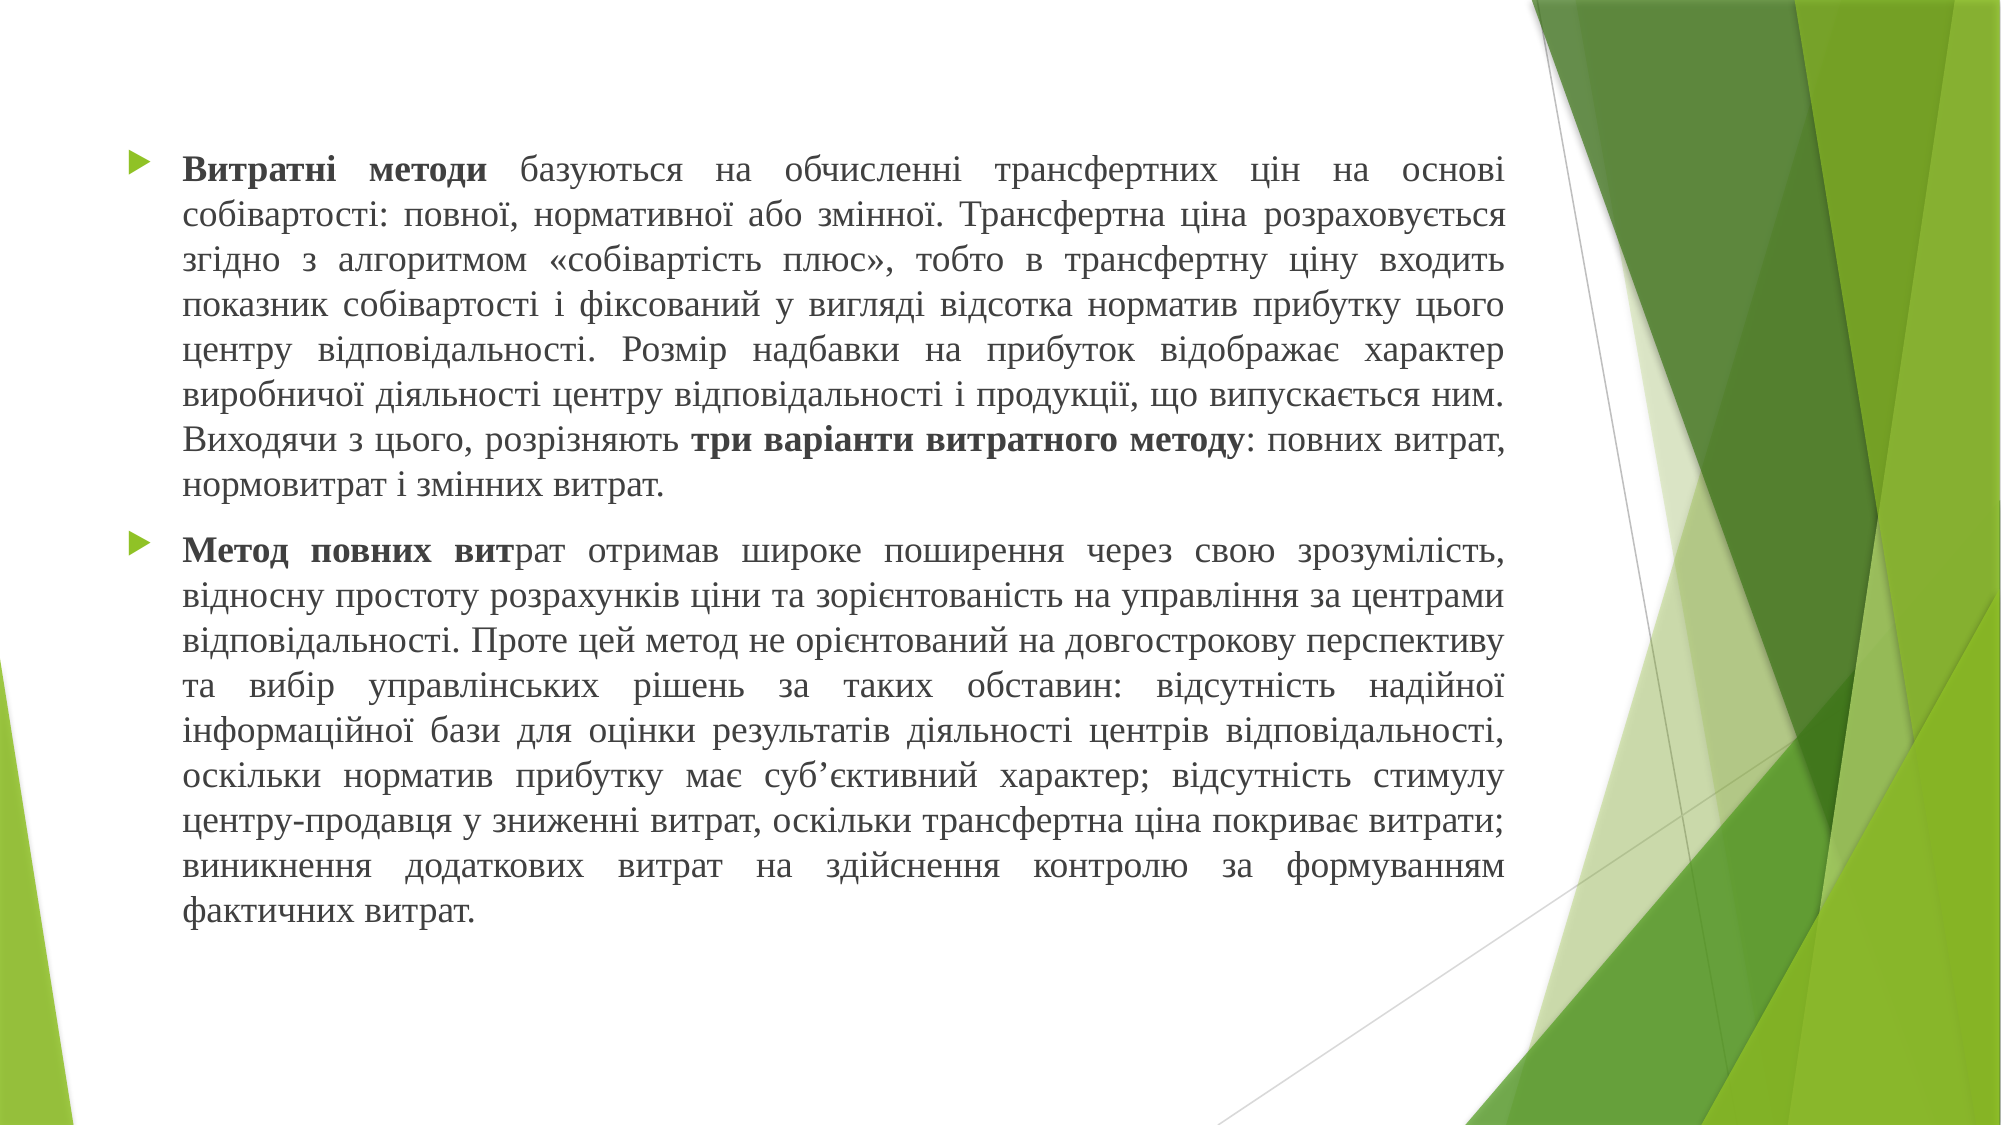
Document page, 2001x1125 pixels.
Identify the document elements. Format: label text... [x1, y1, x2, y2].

list Витратні методи базуються на обчисленні трансфертних цін на основі собівартості: повної, нормативної або змінної. Трансфертна ціна розраховується згідно з алгоритмом «собівартість плюс», тобто в трансфертну ціну входить показник собівартості і фіксований у вигляді відсотка норматив прибутку цього центру відповідальності. Розмір надбавки на прибуток відображає характер виробничої діяльності центру відповідальності і продукції, що випускається ним. Виходячи з цього, розрізняють три варіанти витратного методу: повних витрат, нормовитрат і змінних витрат. Метод повних витрат отримав широке поширення через свою зрозумілість, відносну простоту розрахунків ціни та зорієнтованість на управління за центрами відповідальності. Проте цей метод не орієнтований на довгострокову перспективу та вибір управлінських рішень за таких обставин: відсутність надійної інформаційної бази для оцінки результатів діяльності центрів відповідальності, оскільки норматив прибутку має суб’єктивний характер; відсутність стимулу центру-продавця у зниженні витрат, оскільки трансфертна ціна покриває витрати; виникнення додаткових витрат на здійснення контролю за формуванням фактичних витрат. [111, 136, 1522, 993]
